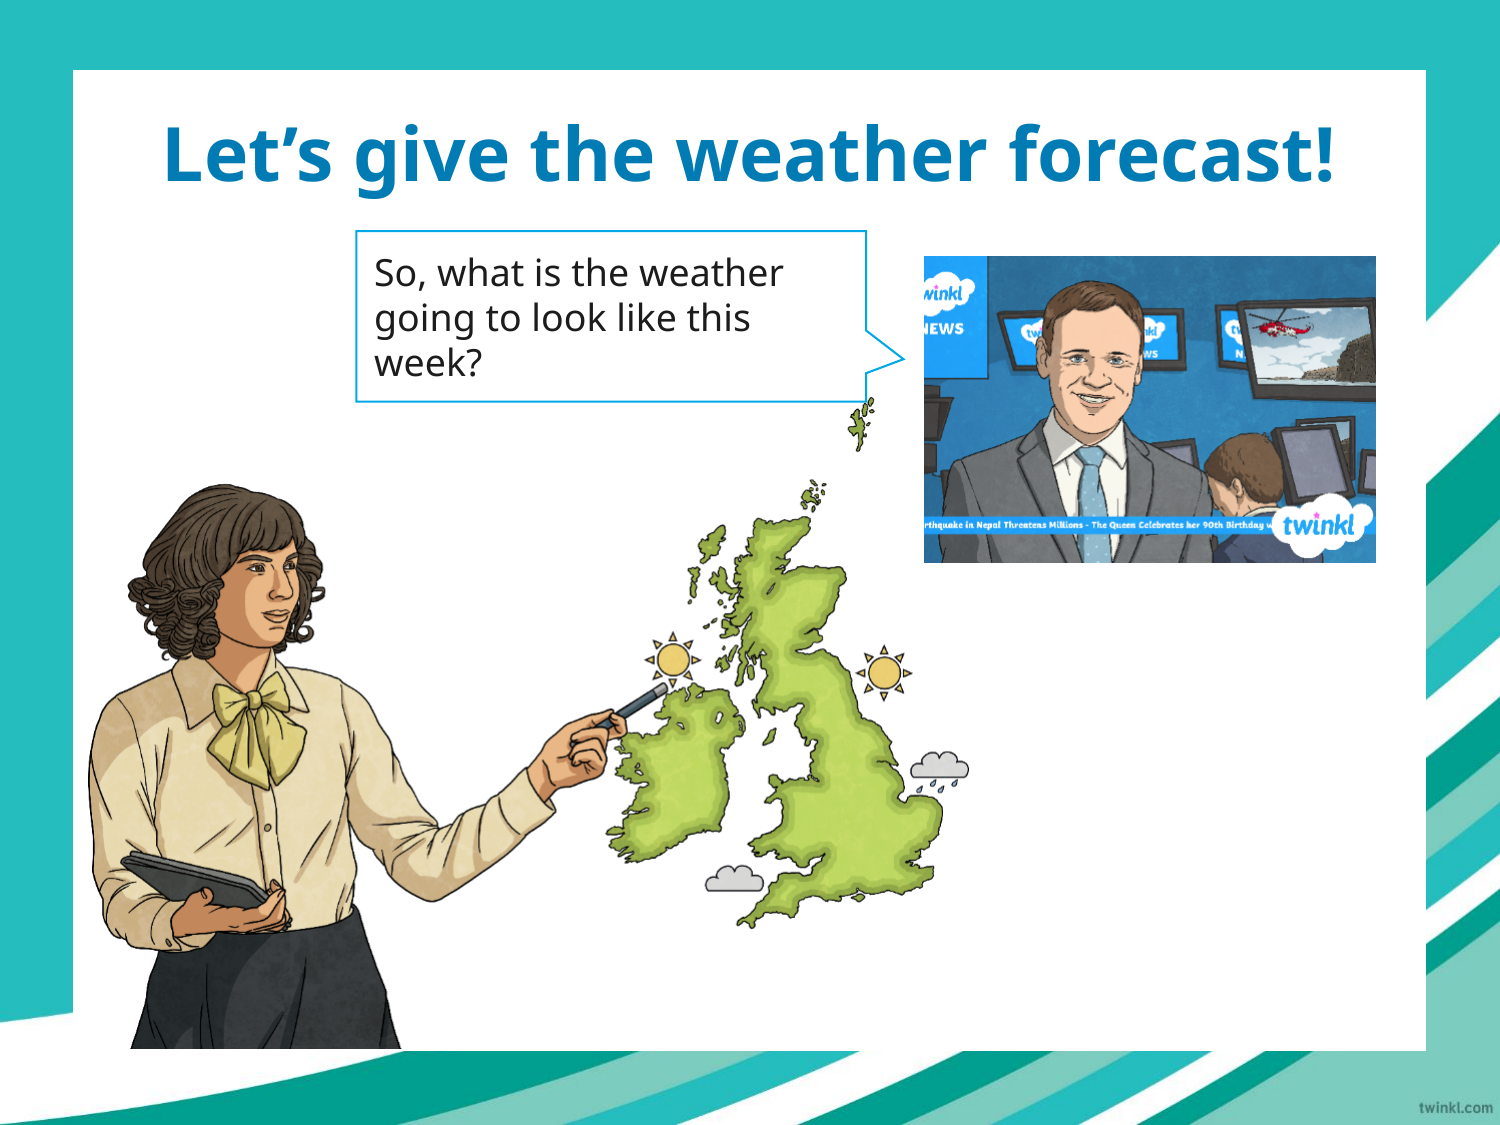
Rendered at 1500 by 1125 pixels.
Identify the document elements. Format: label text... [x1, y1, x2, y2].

picture [0, 0, 1500, 1125]
text_box So, what is the weather going to look like this week? [355, 230, 906, 397]
title Let’s give the weather forecast! [73, 74, 1426, 241]
